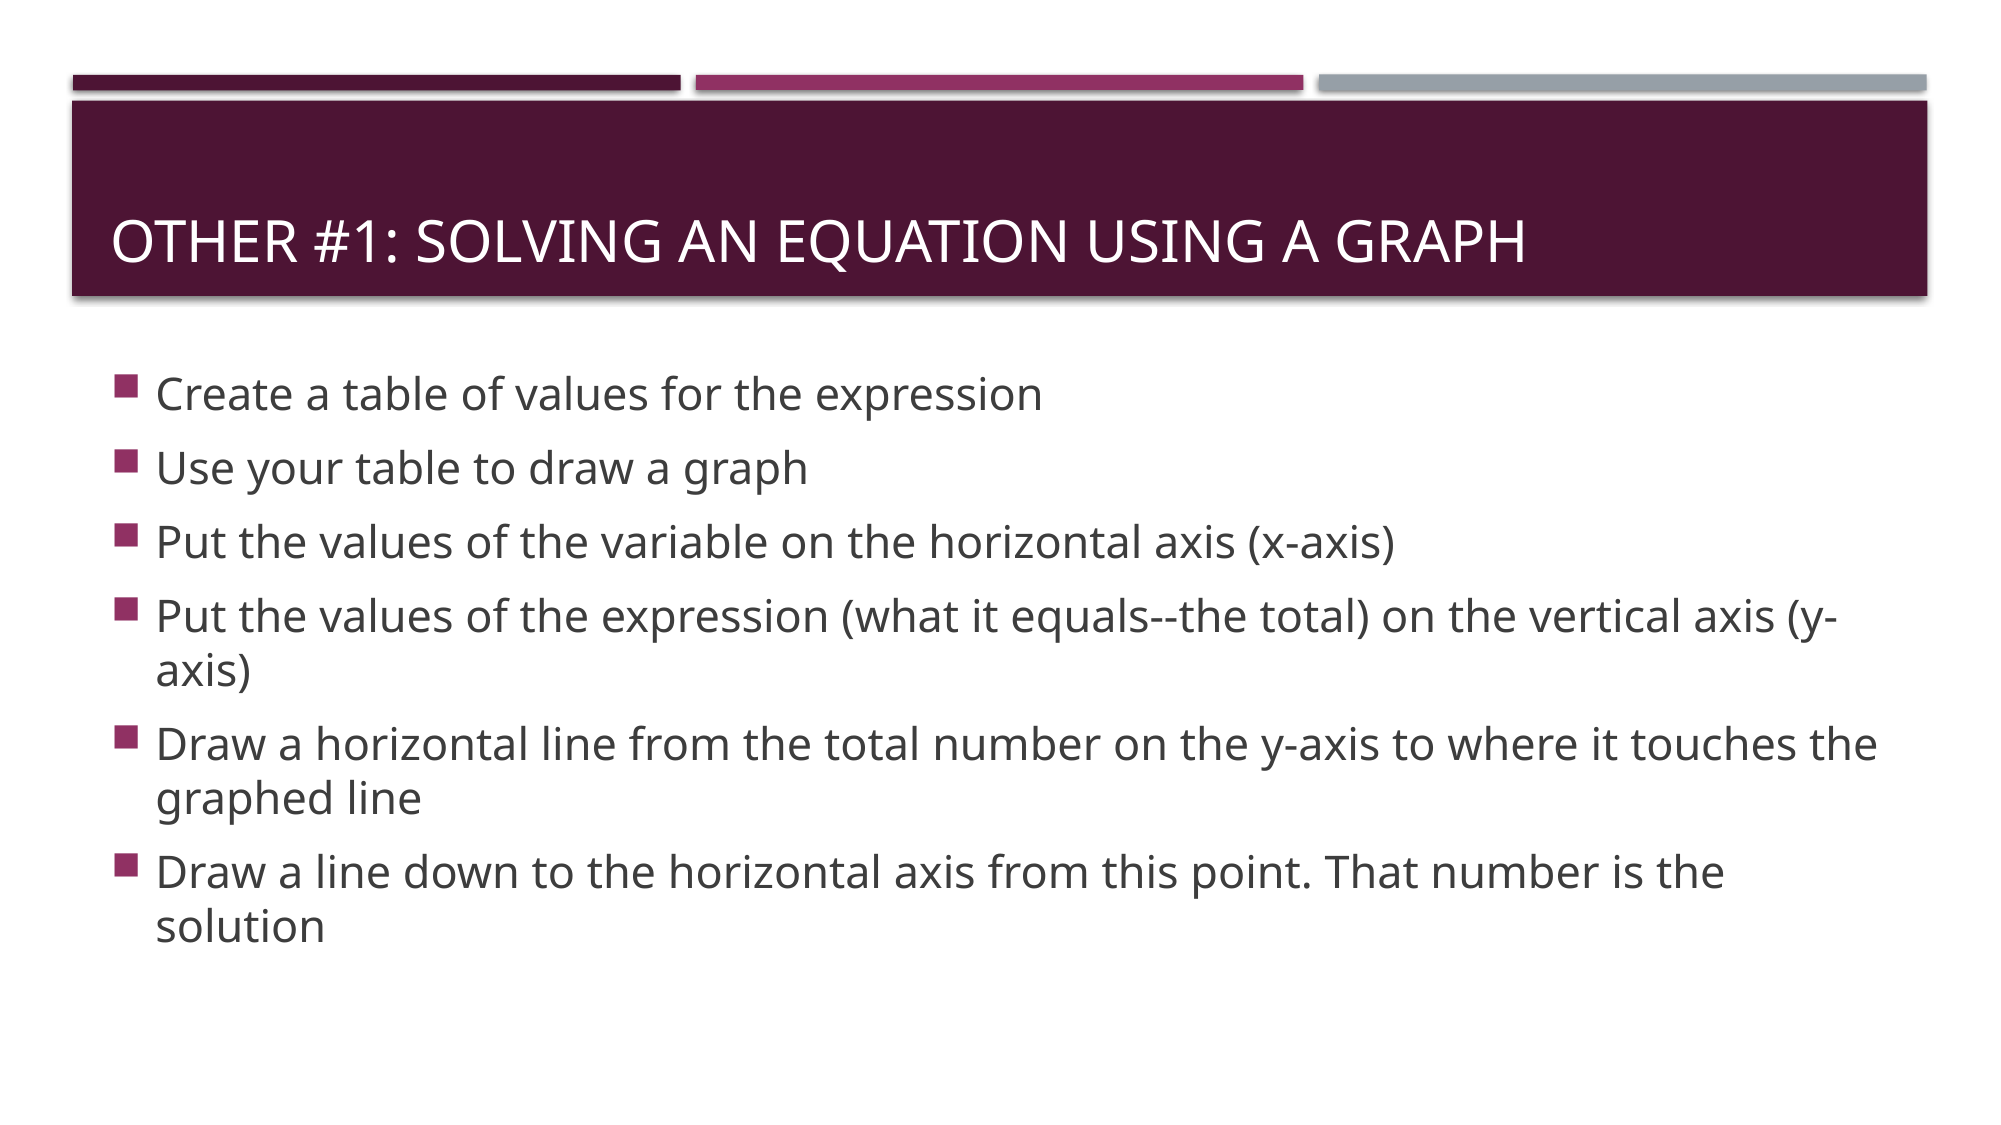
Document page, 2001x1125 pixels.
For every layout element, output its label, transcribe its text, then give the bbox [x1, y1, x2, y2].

list Create a table of values for the expression Use your table to draw a graph Put the values of the variable on the horizontal axis (x-axis) Put the values of the expression (what it equals--the total) on the vertical axis (y-axis) Draw a horizontal line from the total number on the y-axis to where it touches the graphed line Draw a line down to the horizontal axis from this point. That number is the solution [95, 357, 1905, 962]
title Other #1: Solving An Equation using a graph [95, 115, 1905, 282]
